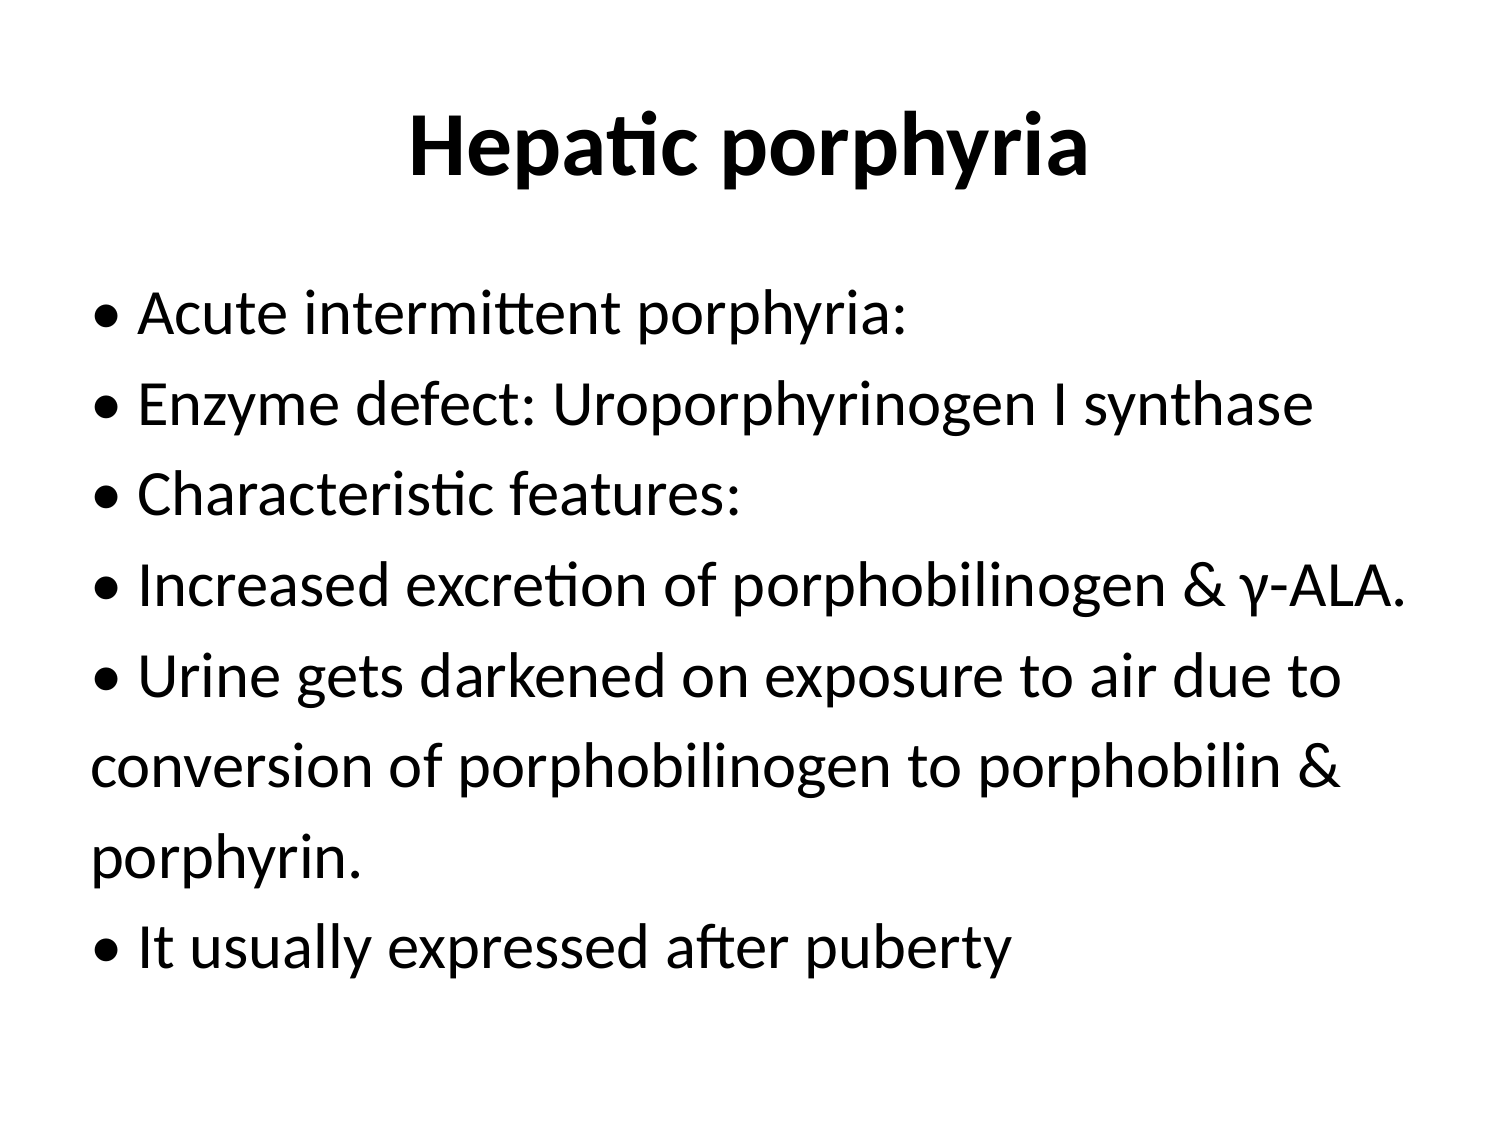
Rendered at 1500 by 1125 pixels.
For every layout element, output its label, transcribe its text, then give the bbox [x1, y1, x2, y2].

title Hepatic porphyria [75, 45, 1425, 233]
list • Acute intermittent porphyria: • Enzyme defect: Uroporphyrinogen I synthase • Characteristic features: • Increased excretion of porphobilinogen & γ-ALA. • Urine gets darkened on exposure to air due to conversion of porphobilinogen to porphobilin & porphyrin. • It usually expressed after puberty [75, 262, 1425, 1005]
